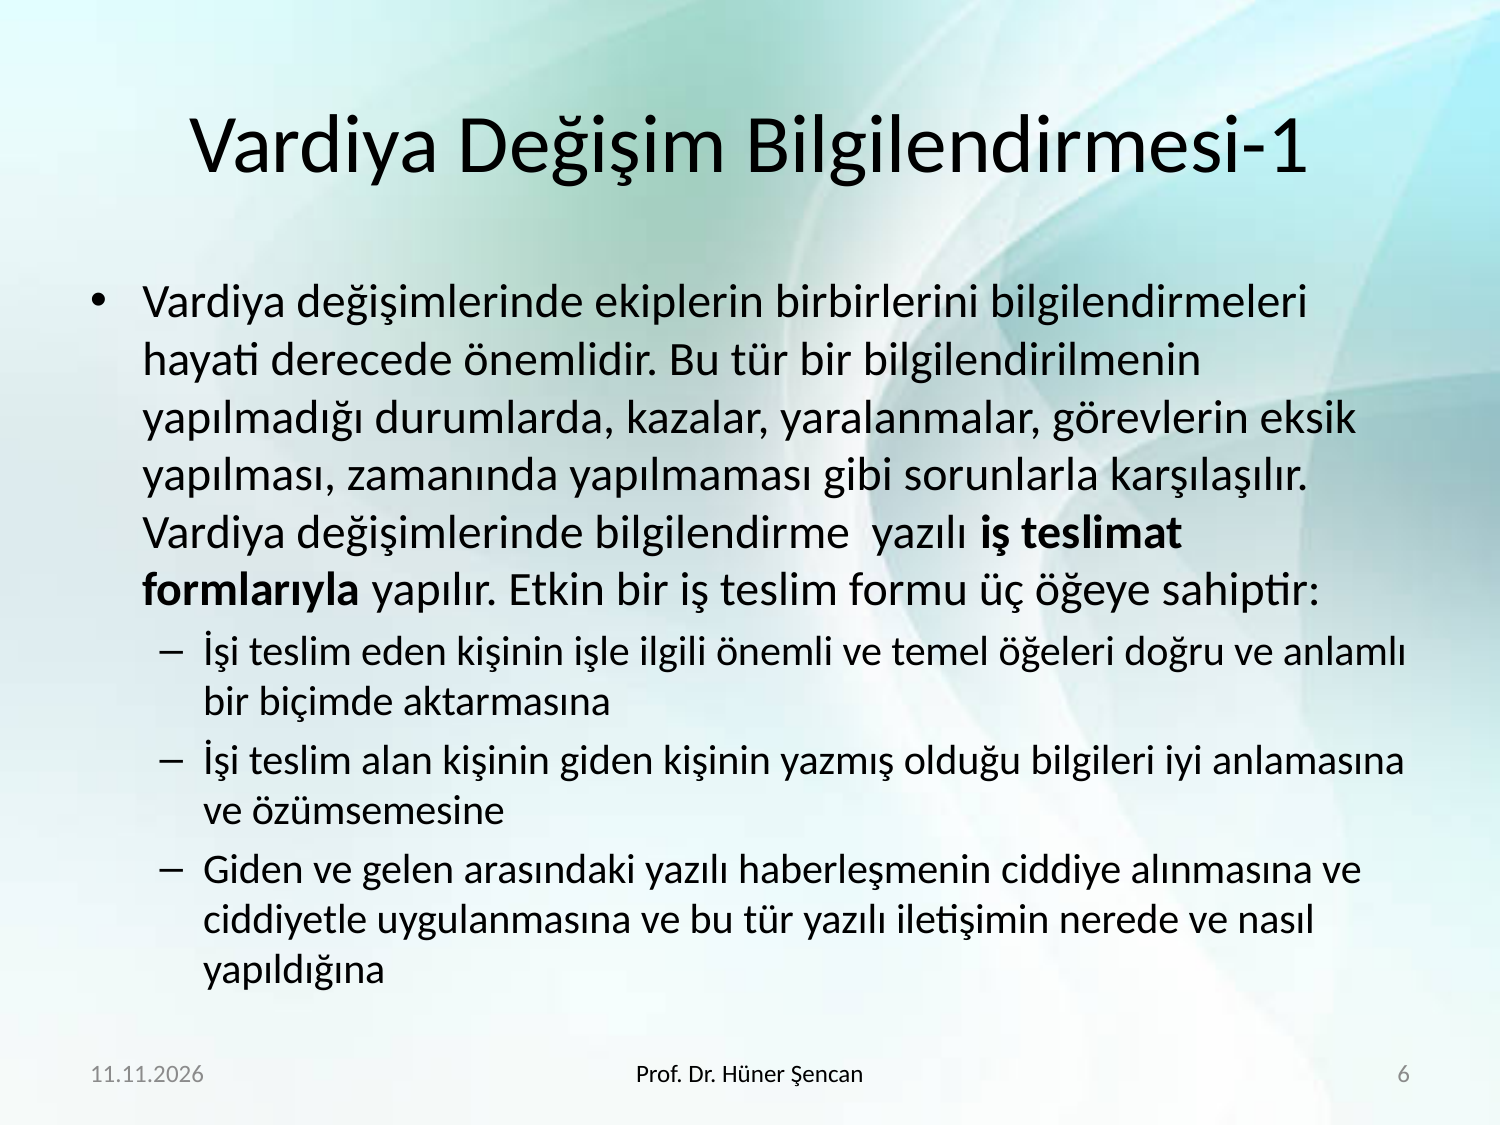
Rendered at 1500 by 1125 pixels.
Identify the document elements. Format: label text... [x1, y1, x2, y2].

title Vardiya Değişim Bilgilendirmesi-1 [75, 45, 1425, 233]
picture [0, 0, 1500, 1125]
slide_number 6 [1074, 1042, 1425, 1103]
list Vardiya değişimlerinde ekiplerin birbirlerini bilgilendirmeleri hayati derecede önemlidir. Bu tür bir bilgilendirilmenin yapılmadığı durumlarda, kazalar, yaralanmalar, görevlerin eksik yapılması, zamanında yapılmaması gibi sorunlarla karşılaşılır. Vardiya değişimlerinde bilgilendirme yazılı iş teslimat formlarıyla yapılır. Etkin bir iş teslim formu üç öğeye sahiptir: İşi teslim eden kişinin işle ilgili önemli ve temel öğeleri doğru ve anlamlı bir biçimde aktarmasına İşi teslim alan kişinin giden kişinin yazmış olduğu bilgileri iyi anlamasına ve özümsemesine Giden ve gelen arasındaki yazılı haberleşmenin ciddiye alınmasına ve ciddiyetle uygulanmasına ve bu tür yazılı iletişimin nerede ve nasıl yapıldığına [75, 262, 1425, 1005]
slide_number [75, 1042, 425, 1103]
footer Prof. Dr. Hüner Şencan [512, 1042, 988, 1103]
